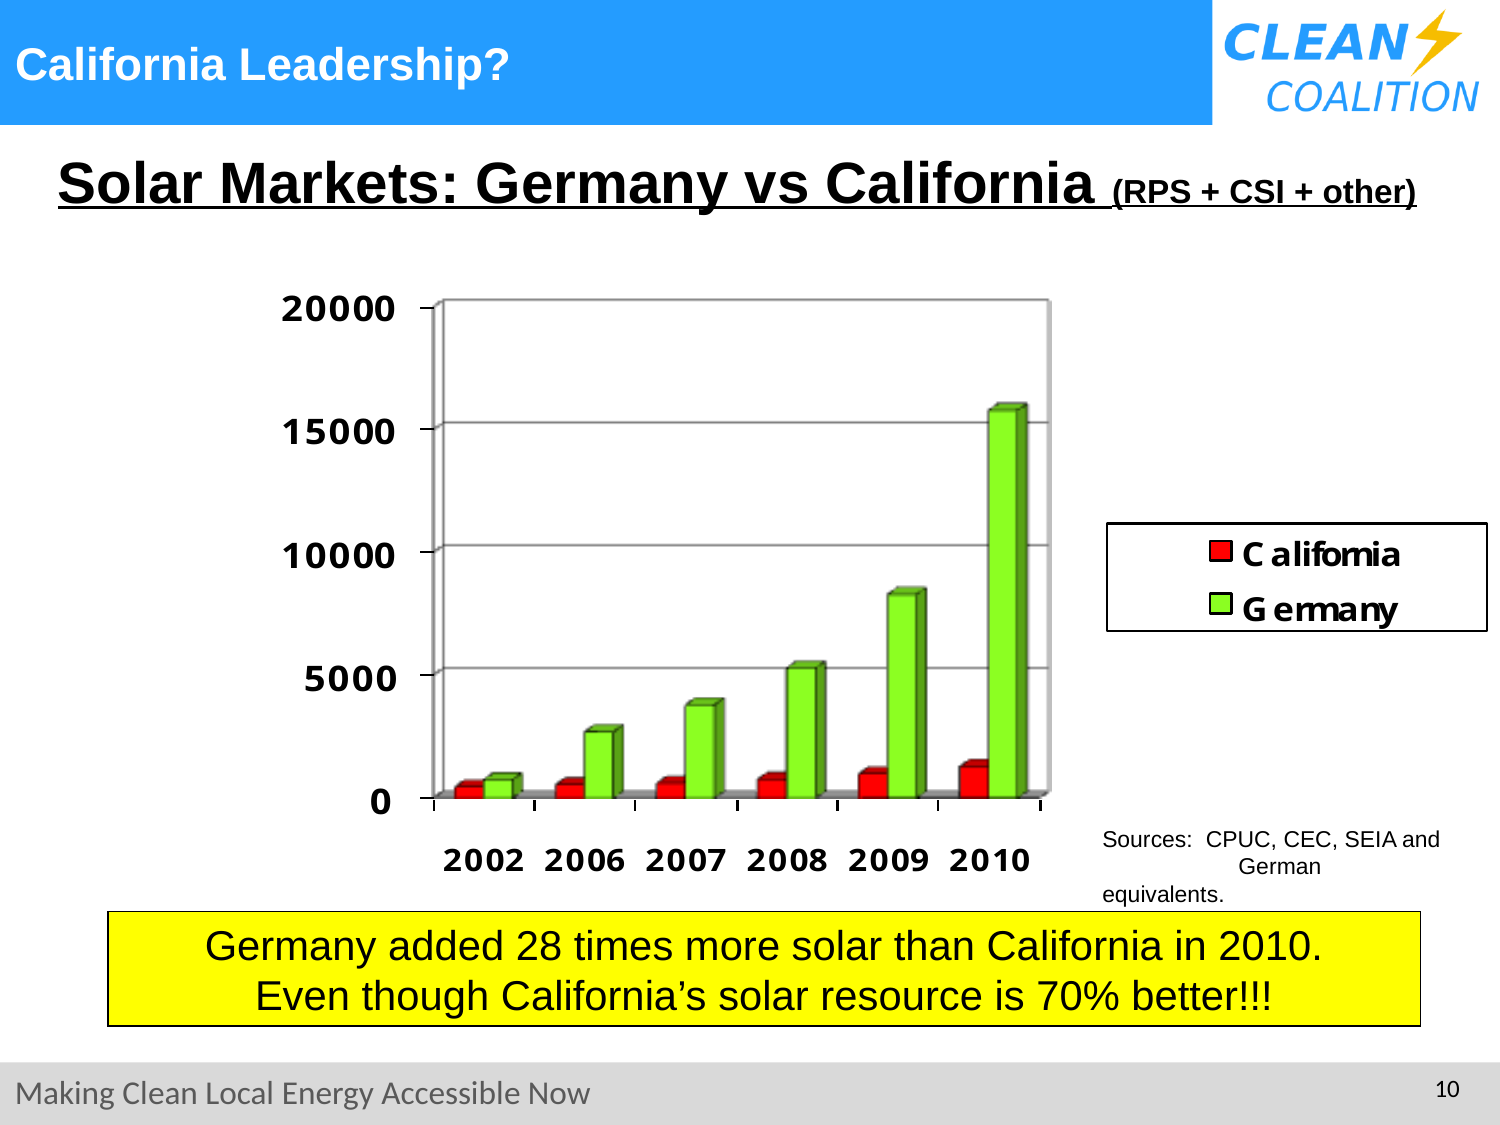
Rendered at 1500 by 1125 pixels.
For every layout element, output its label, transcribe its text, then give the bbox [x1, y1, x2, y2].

title California Leadership? [0, 0, 1201, 126]
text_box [0, 249, 1500, 901]
picture [1216, 4, 1488, 125]
text_box Germany added 28 times more solar than California in 2010. Even though California’s solar resource is 70% better!!! [107, 912, 1421, 1027]
text_box Solar Markets: Germany vs California (RPS + CSI + other) [0, 137, 1500, 249]
